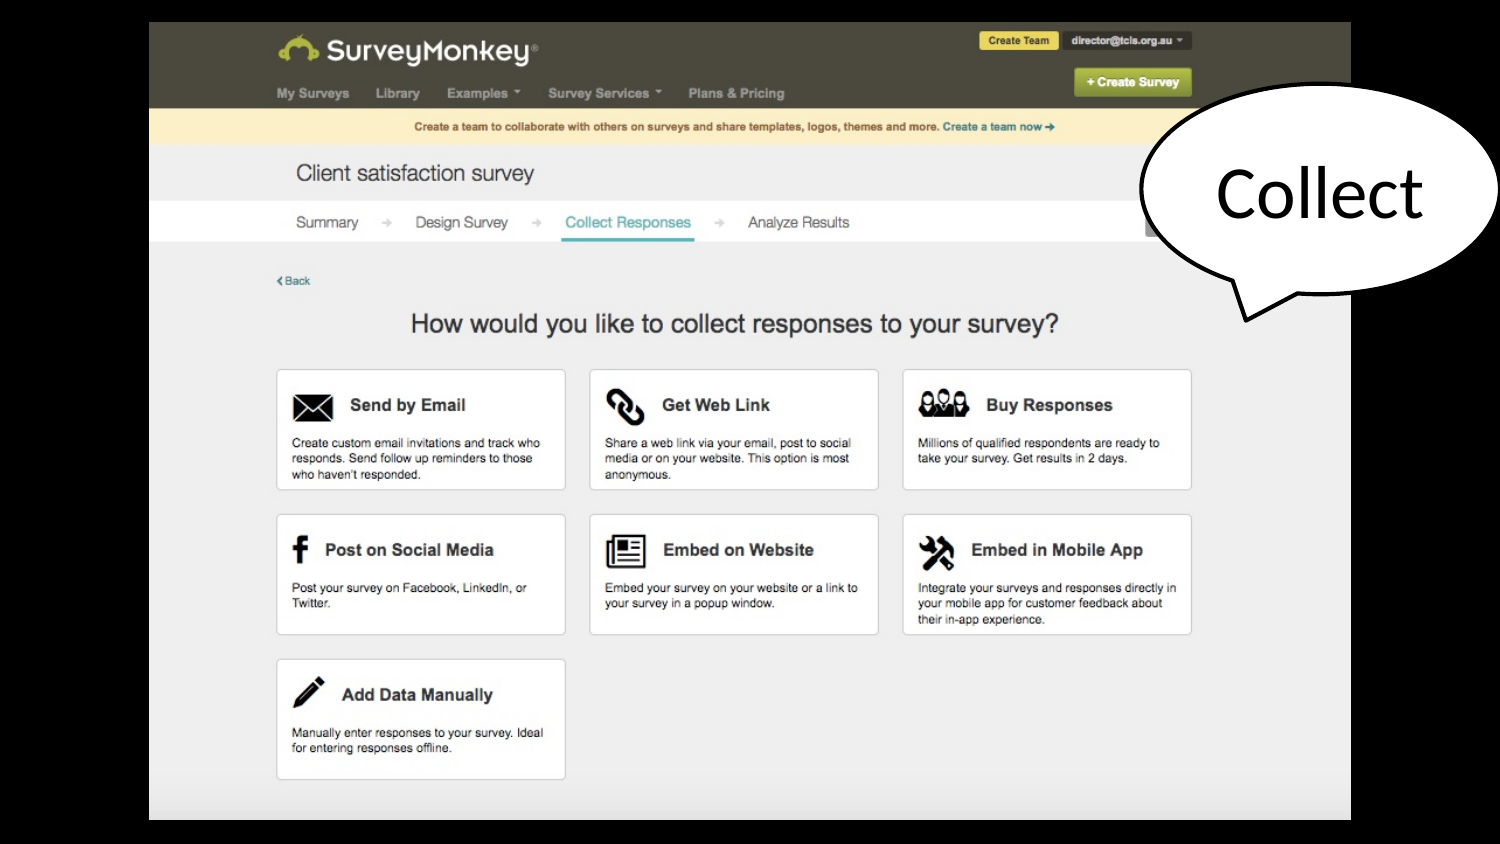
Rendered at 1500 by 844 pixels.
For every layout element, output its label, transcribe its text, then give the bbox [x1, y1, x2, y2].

picture [149, 22, 1351, 820]
text_box Collect [1355, 83, 1500, 295]
